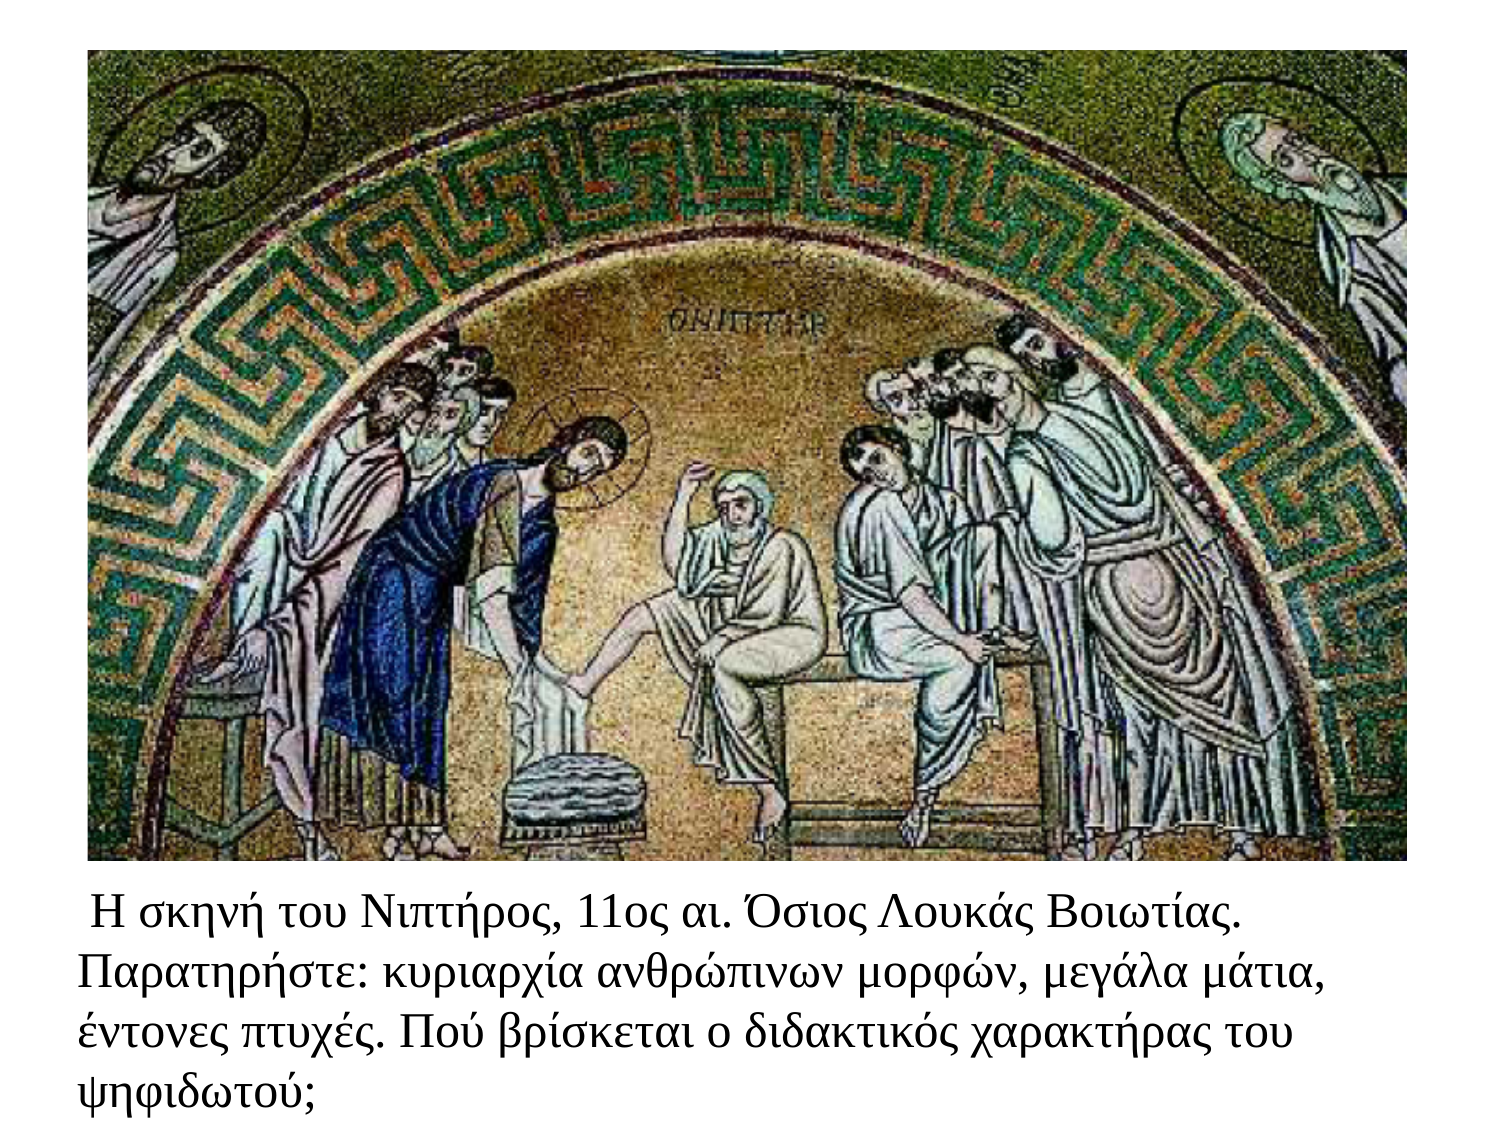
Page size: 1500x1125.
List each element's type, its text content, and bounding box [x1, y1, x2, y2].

picture [87, 49, 1408, 861]
text_box Η σκηνή του Νιπτήρος, 11ος αι. Όσιος Λουκάς Βοιωτίας. Παρατηρήστε: κυριαρχία ανθρώπινων μορφών, μεγάλα μάτια, έντονες πτυχές. Πού βρίσκεται ο διδακτικός χαρακτήρας του ψηφιδωτού; [62, 870, 1400, 1125]
